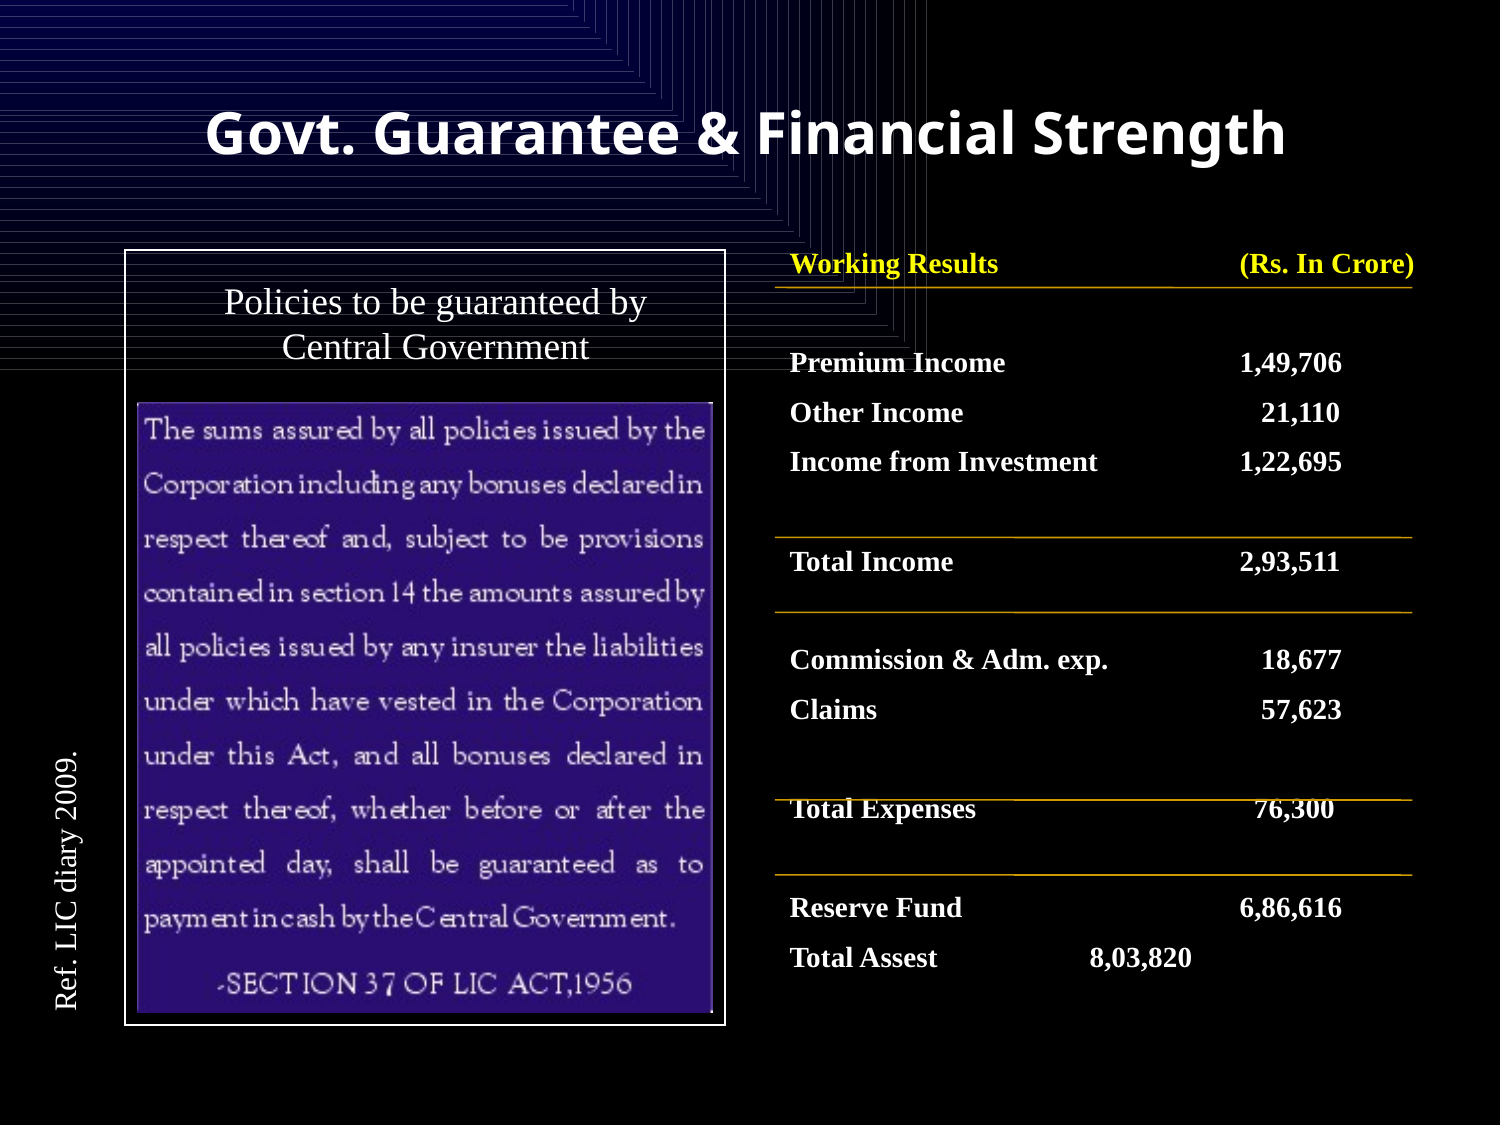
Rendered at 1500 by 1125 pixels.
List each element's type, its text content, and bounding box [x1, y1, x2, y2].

text_box [124, 249, 725, 1025]
text_box Ref. LIC diary 2009. [37, 735, 90, 1027]
text_box Policies to be guaranteed by Central Government [208, 269, 663, 375]
picture [137, 401, 713, 1013]
text_box Working Results (Rs. In Crore) Premium Income 1,49,706 Other Income 21,110 Income from Investment 1,22,695 Total Income 2,93,511 Commission & Adm. exp. 18,677 Claims 57,623 Total Expenses 76,300 Reserve Fund 6,86,616 Total Assest 8,03,820 [774, 237, 1450, 981]
text_box Govt. Guarantee & Financial Strength [190, 88, 1304, 174]
